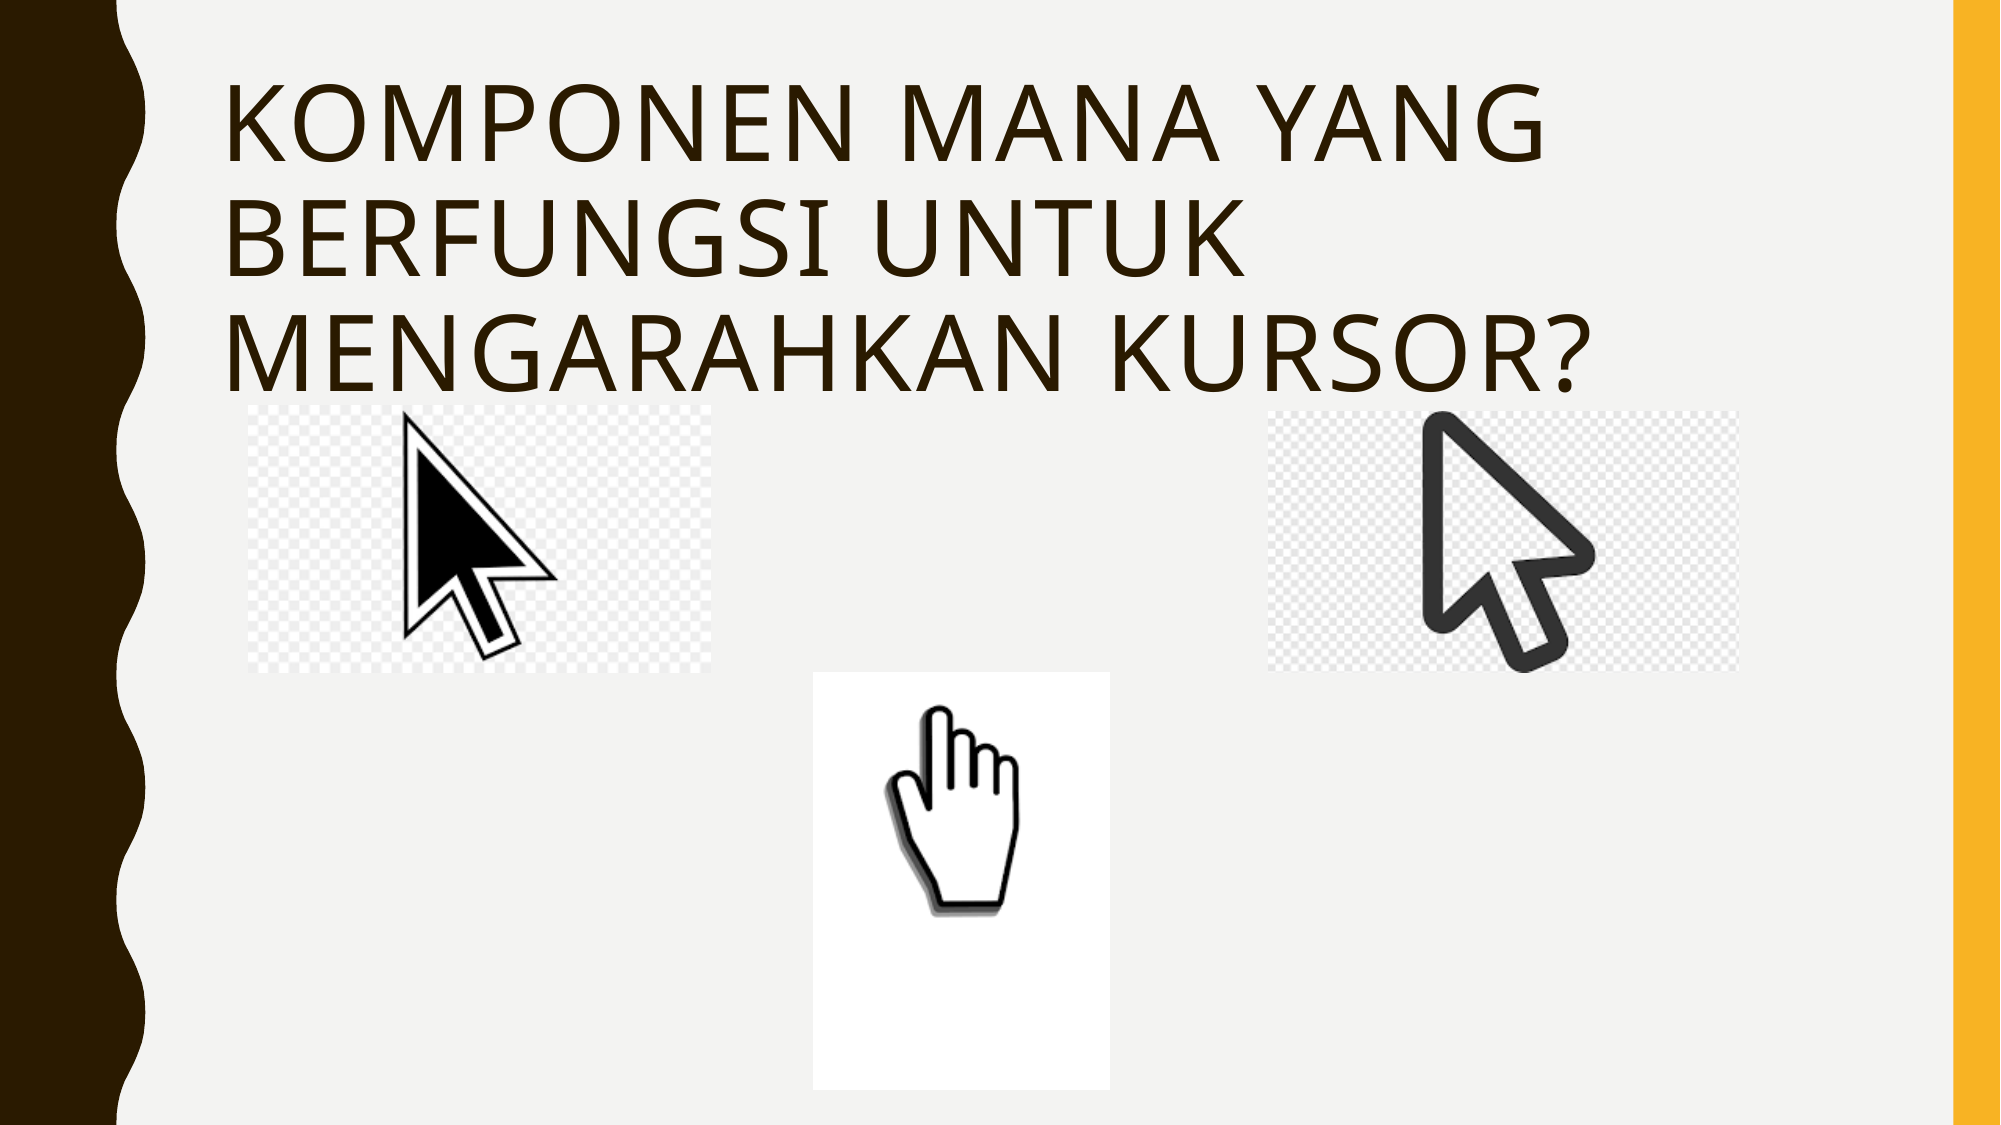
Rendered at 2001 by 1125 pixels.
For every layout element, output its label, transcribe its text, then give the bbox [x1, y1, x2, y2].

picture [247, 405, 711, 673]
picture [1268, 411, 1739, 673]
title Komponen mana yang berfungsi untuk mengarahkan kursor? [205, 62, 1875, 308]
picture [813, 672, 1110, 1090]
